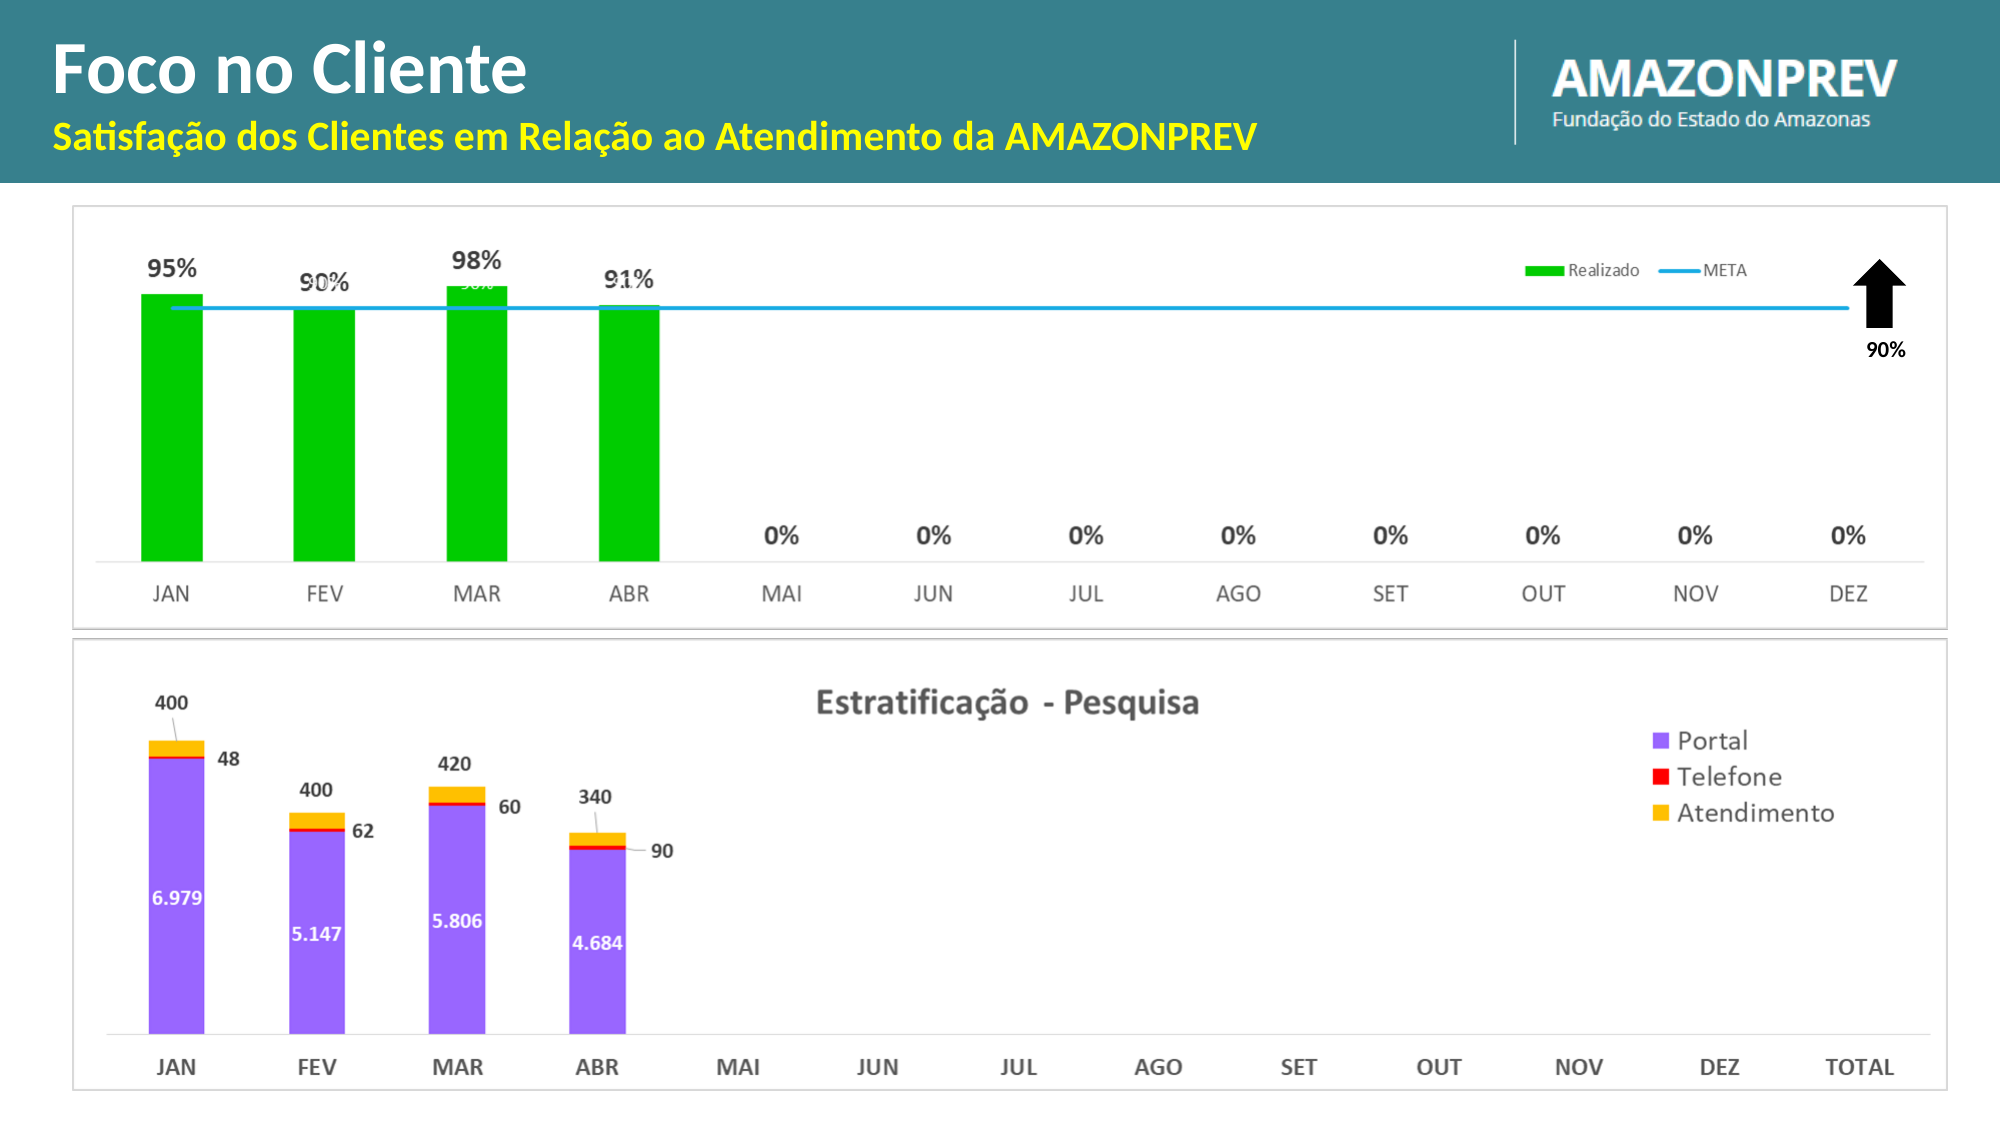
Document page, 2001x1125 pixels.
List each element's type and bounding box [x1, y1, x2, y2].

picture [72, 205, 1948, 1091]
text_box [0, 0, 2000, 183]
